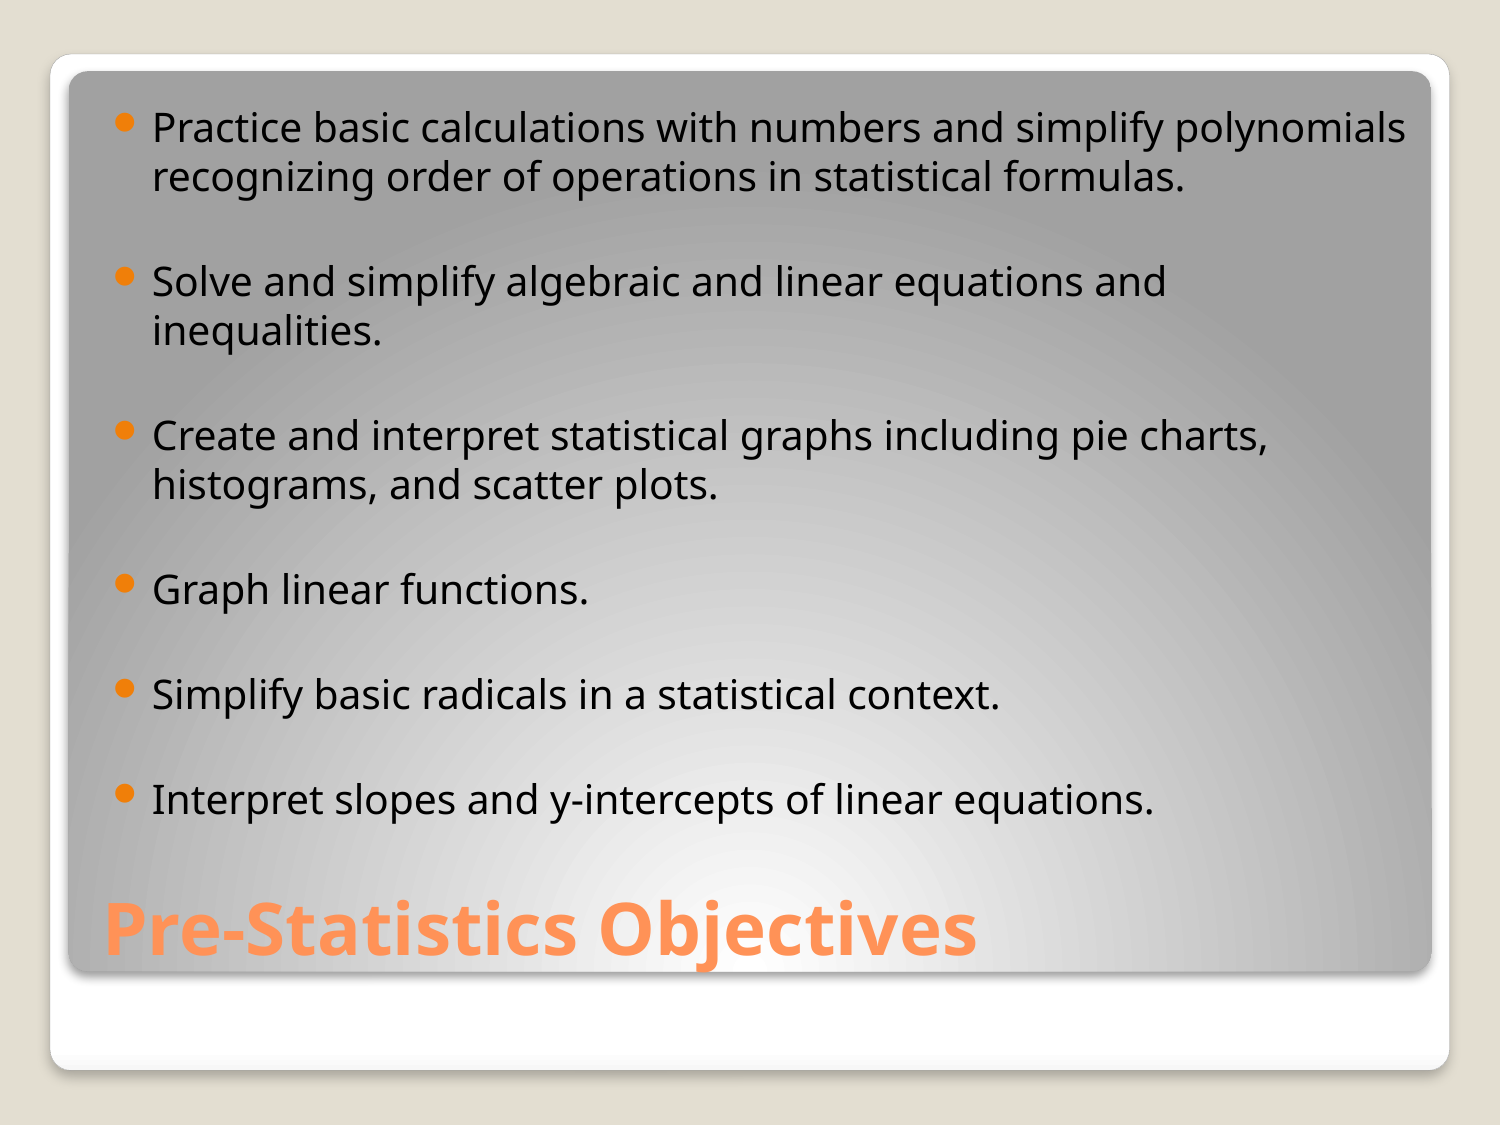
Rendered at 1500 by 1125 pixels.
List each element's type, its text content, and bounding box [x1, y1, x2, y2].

list Practice basic calculations with numbers and simplify polynomials recognizing order of operations in statistical formulas. Solve and simplify algebraic and linear equations and inequalities. Create and interpret statistical graphs including pie charts, histograms, and scatter plots. Graph linear functions. Simplify basic radicals in a statistical context. Interpret slopes and y-intercepts of linear equations. [82, 86, 1425, 863]
title Pre-Statistics Objectives [87, 875, 1430, 978]
